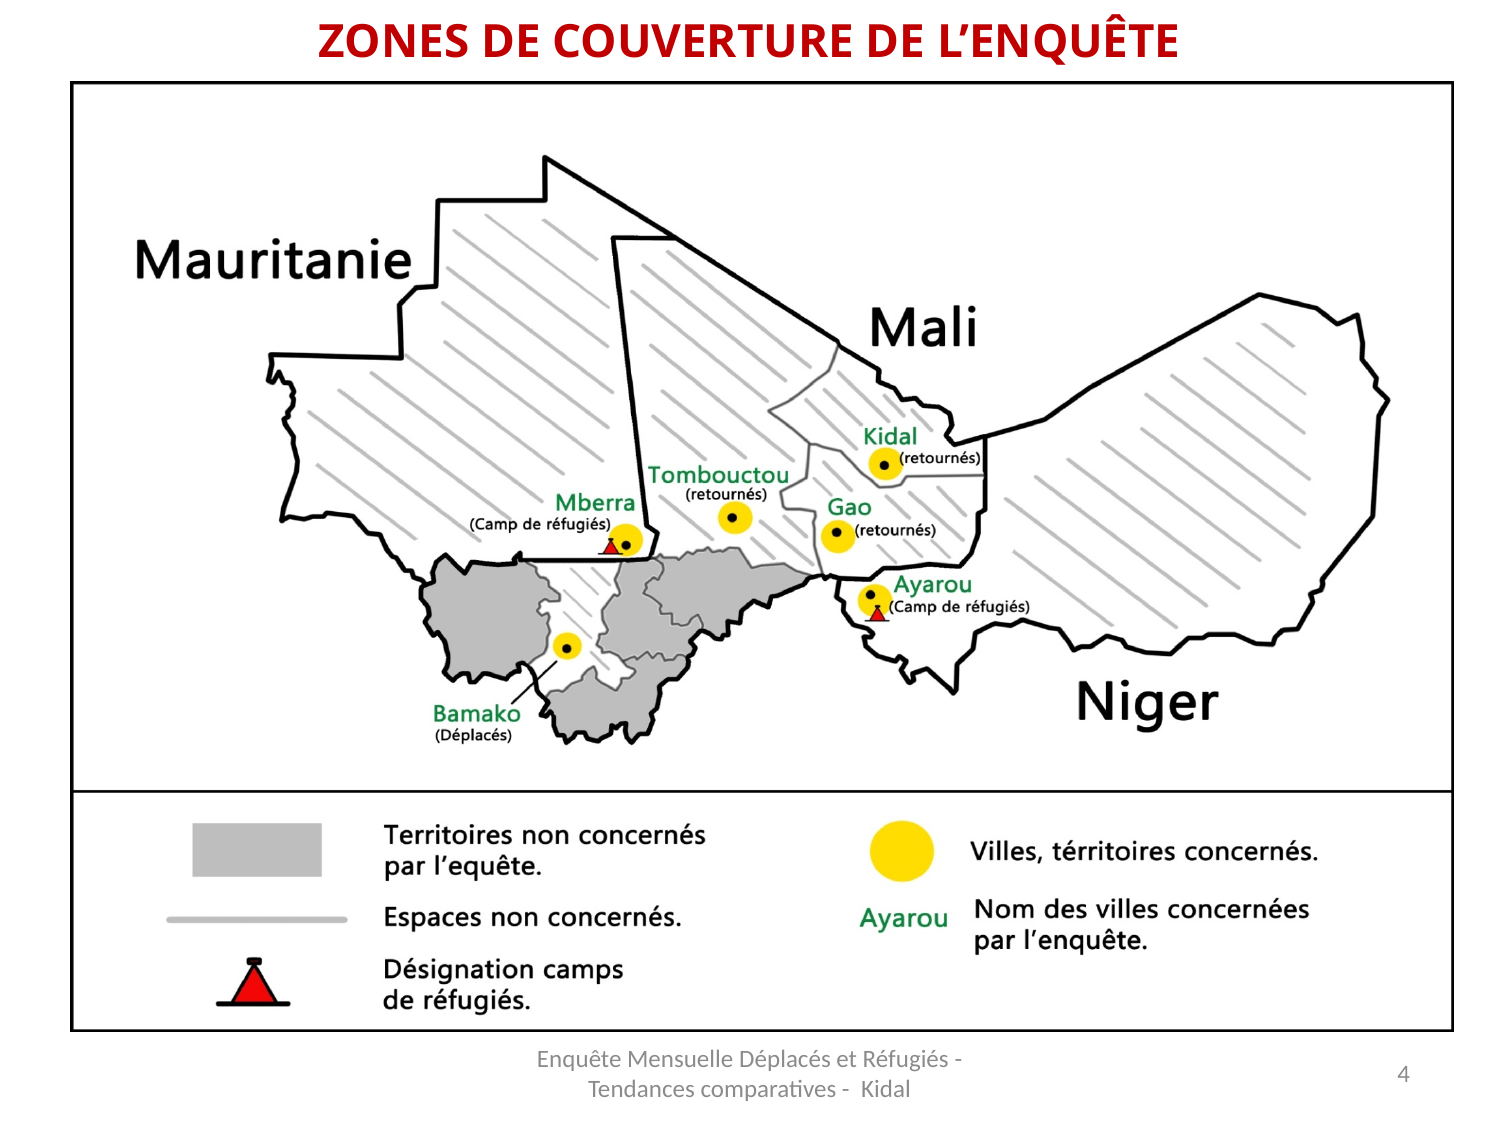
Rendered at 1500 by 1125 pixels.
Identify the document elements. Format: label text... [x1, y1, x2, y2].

footer Enquête Mensuelle Déplacés et Réfugiés - Tendances comparatives - Kidal [512, 1042, 988, 1103]
slide_number 4 [1074, 1042, 1425, 1103]
picture [70, 81, 1454, 1032]
title ZONES DE COUVERTURE DE L’ENQUÊTE [0, 0, 1500, 79]
